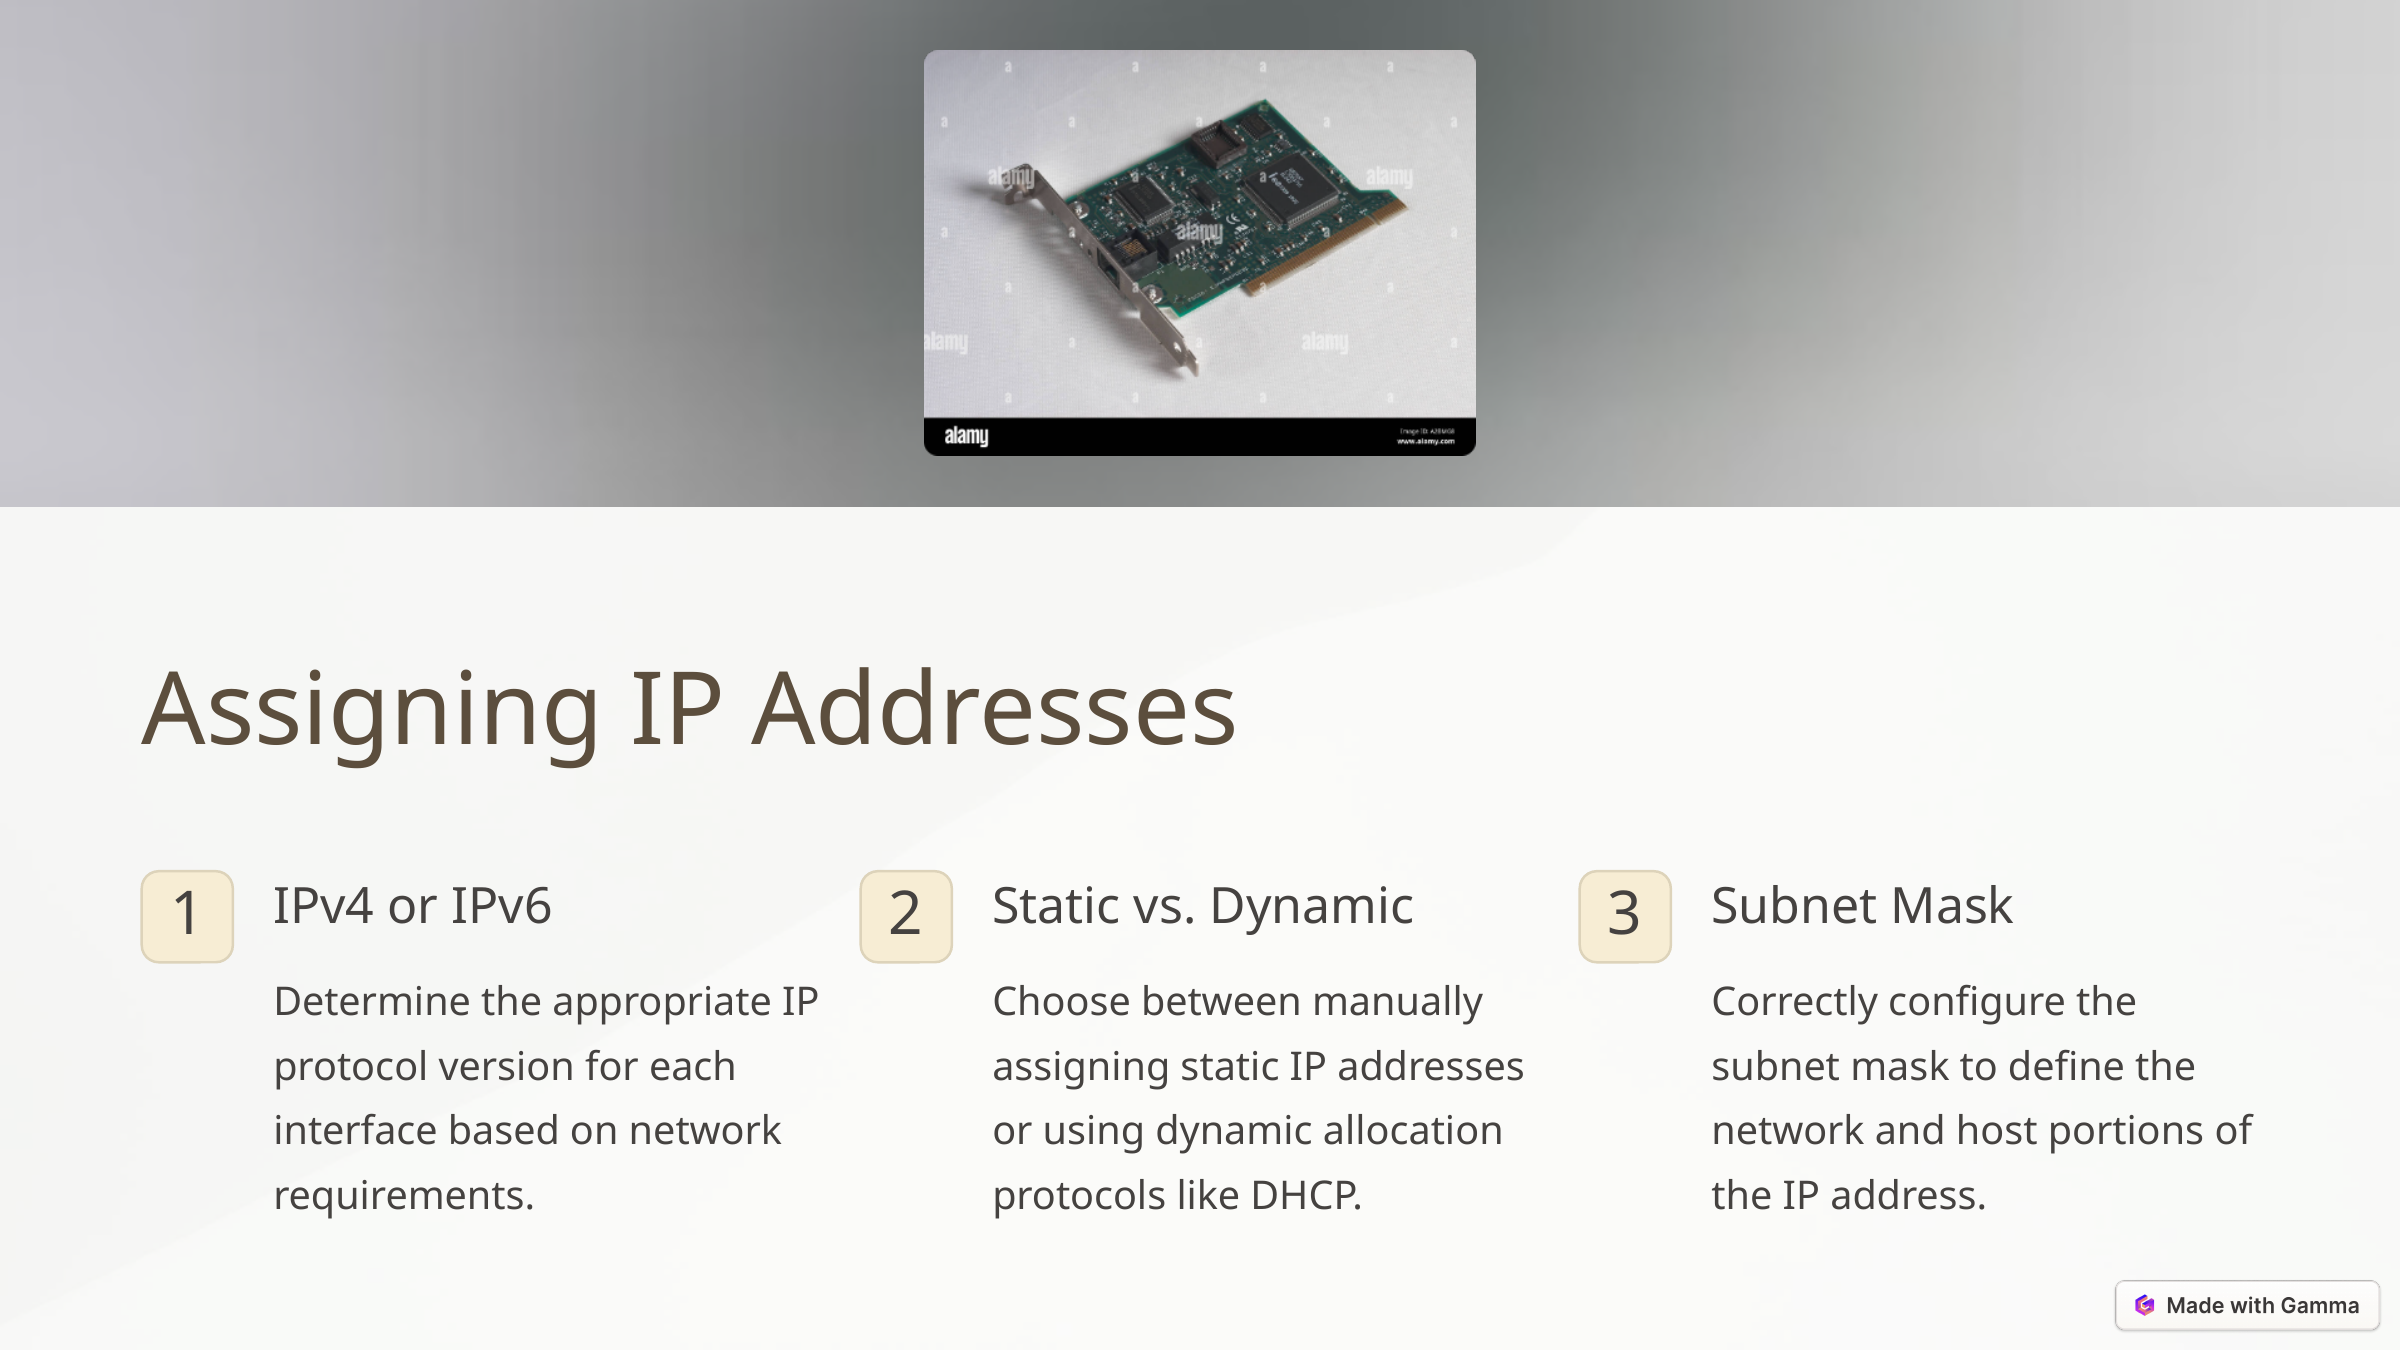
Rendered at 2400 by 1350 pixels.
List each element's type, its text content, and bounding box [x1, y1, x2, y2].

text_box [1579, 871, 1671, 963]
text_box Assigning IP Addresses [141, 638, 1318, 765]
text_box IPv4 or IPv6 [273, 871, 780, 935]
picture [0, 0, 2400, 507]
text_box [860, 871, 952, 963]
text_box Determine the appropriate IP protocol version for each interface based on network requirements. [273, 958, 821, 1218]
picture [2106, 1271, 2389, 1339]
text_box 1 [173, 886, 201, 948]
text_box Correctly configure the subnet mask to define the network and host portions of the IP address. [1711, 958, 2259, 1218]
text_box Subnet Mask [1711, 871, 2218, 935]
text_box 2 [887, 886, 925, 948]
text_box Choose between manually assigning static IP addresses or using dynamic allocation protocols like DHCP. [992, 958, 1540, 1218]
text_box 3 [1606, 886, 1644, 948]
text_box Static vs. Dynamic [992, 871, 1499, 935]
text_box [141, 871, 233, 963]
